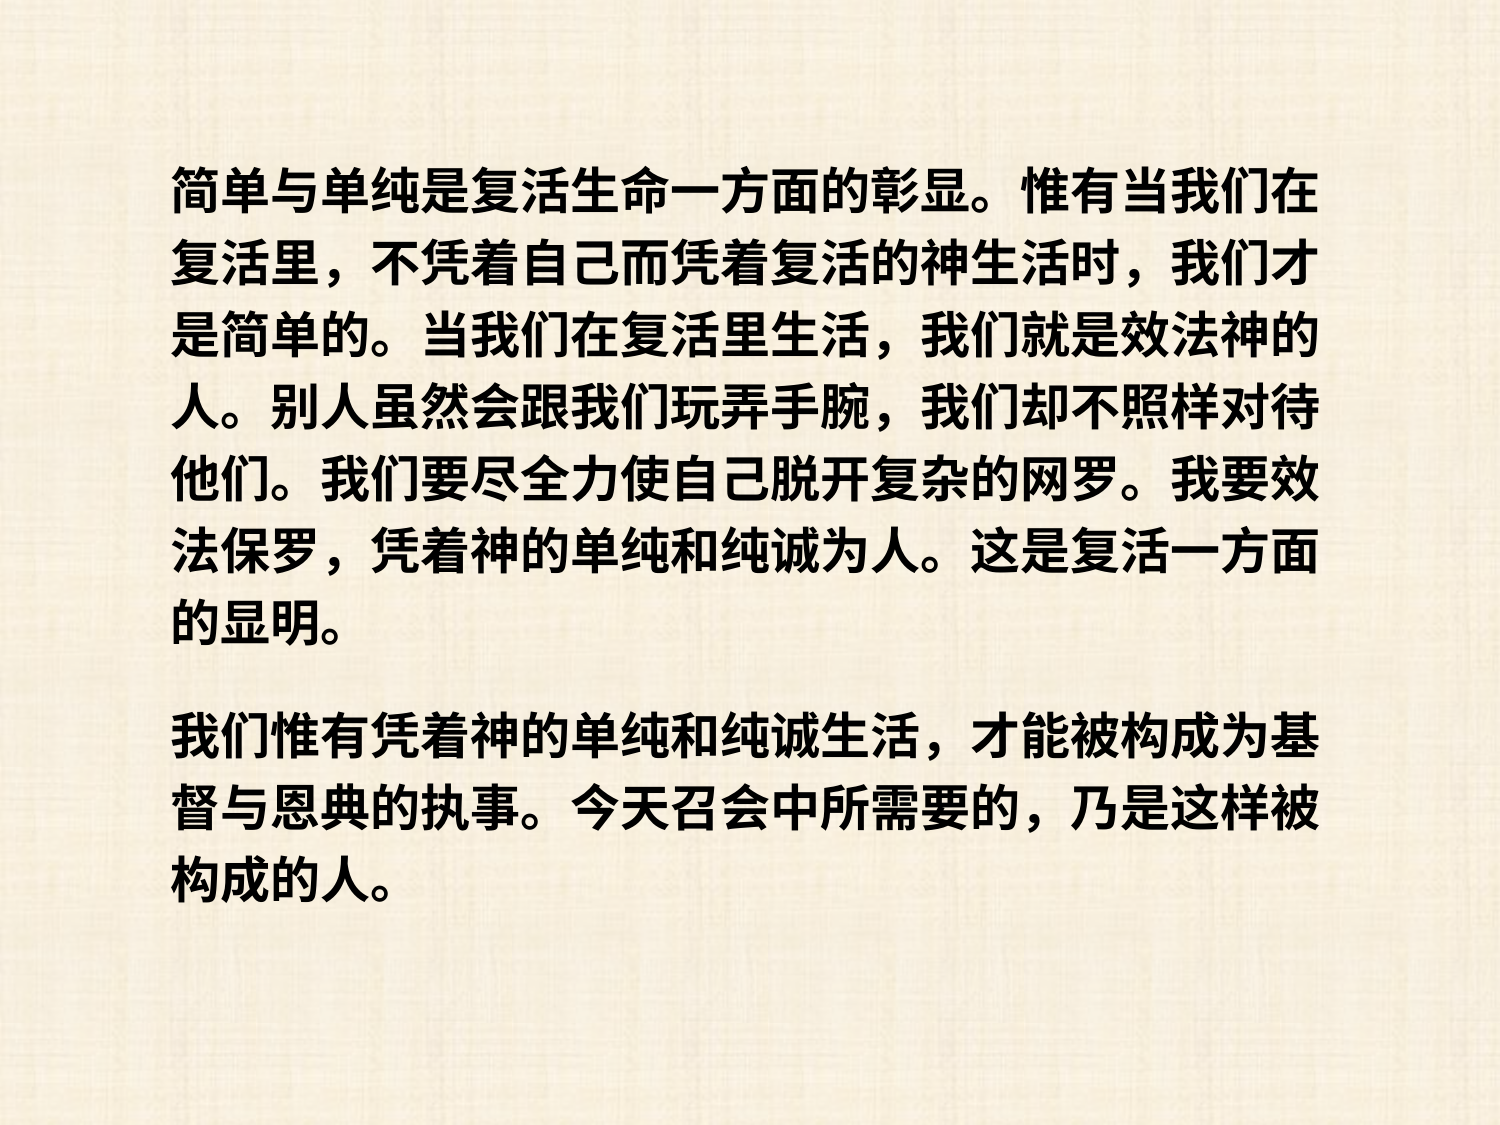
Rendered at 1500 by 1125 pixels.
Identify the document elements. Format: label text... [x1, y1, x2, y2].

text_box 我们惟有凭着神的单纯和纯诚生活，才能被构成为基督与恩典的执事。今天召会中所需要的，乃是这样被构成的人。 [155, 685, 1371, 916]
text_box 简单与单纯是复活生命一方面的彰显。惟有当我们在复活里，不凭着自己而凭着复活的神生活时，我们才是简单的。当我们在复活里生活，我们就是效法神的人。别人虽然会跟我们玩弄手腕，我们却不照样对待他们。我们要尽全力使自己脱开复杂的网罗。我要效法保罗，凭着神的单纯和纯诚为人。这是复活一方面的显明。 [155, 140, 1371, 660]
